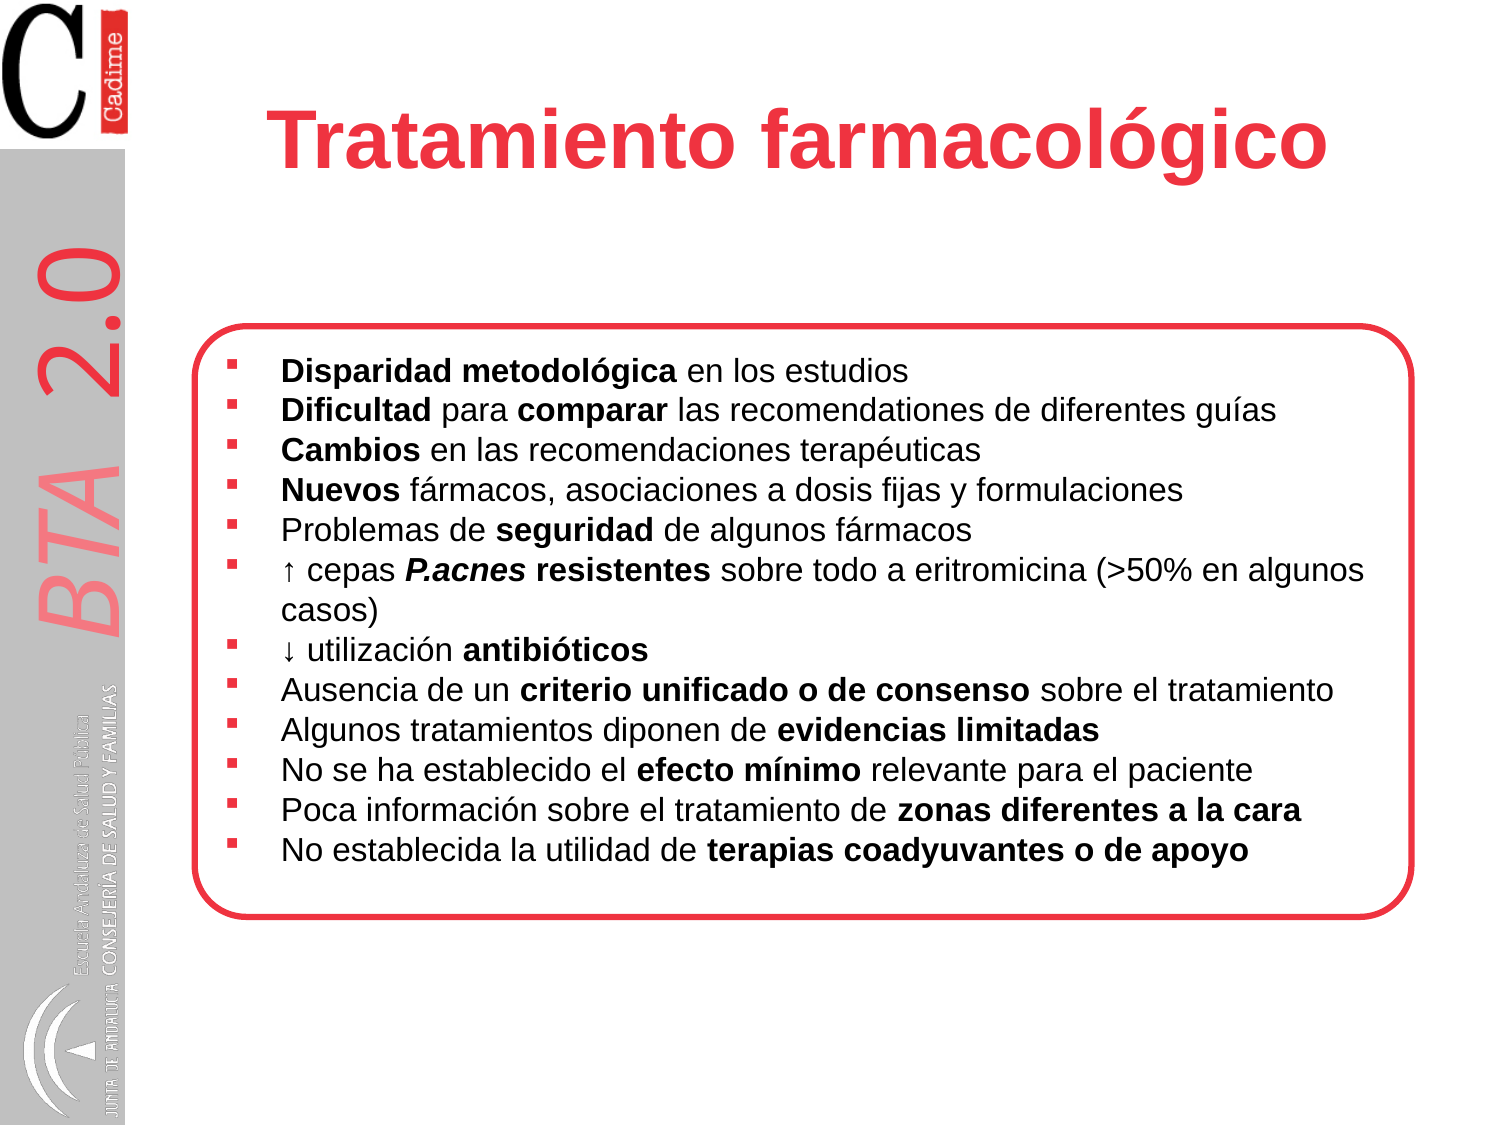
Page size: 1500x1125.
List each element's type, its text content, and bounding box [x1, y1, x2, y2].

picture [19, 681, 123, 1121]
text_box Disparidad metodológica en los estudios Dificultad para comparar las recomendationes de diferentes guías Cambios en las recomendaciones terapéuticas Nuevos fármacos, asociaciones a dosis fijas y formulaciones Problemas de seguridad de algunos fármacos ↑ cepas P.acnes resistentes sobre todo a eritromicina (>50% en algunos casos) ↓ utilización antibióticos Ausencia de un criterio unificado o de consenso sobre el tratamiento Algunos tratamientos diponen de evidencias limitadas No se ha establecido el efecto mínimo relevante para el paciente Poca información sobre el tratamiento de zonas diferentes a la cara No establecida la utilidad de terapias coadyuvantes o de apoyo [193, 325, 1413, 918]
picture [0, 0, 135, 149]
title Tratamiento farmacológico [171, 78, 1425, 206]
